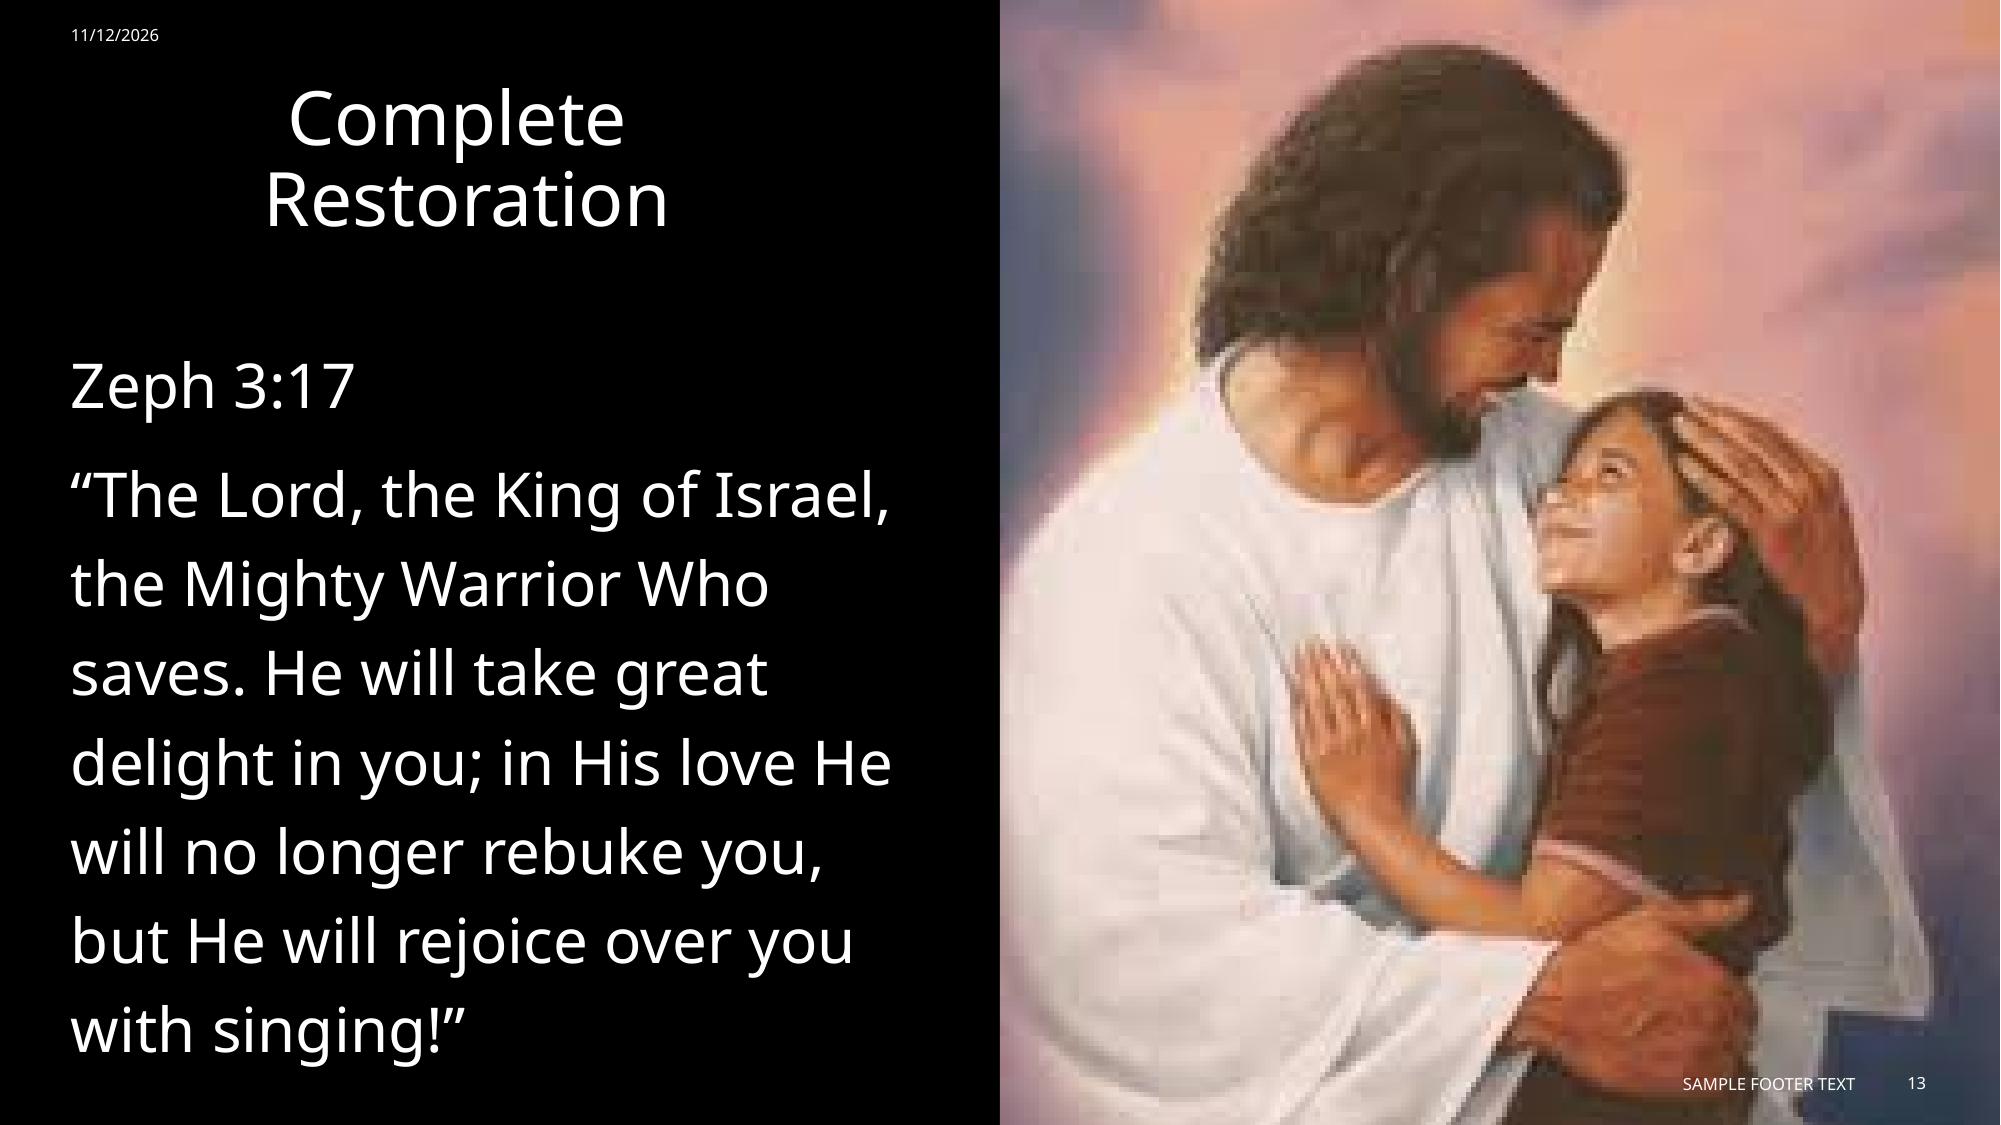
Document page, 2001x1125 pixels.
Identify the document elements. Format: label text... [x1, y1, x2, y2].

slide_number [55, 10, 506, 63]
text_box [0, 0, 999, 1125]
list Zeph 3:17 “The Lord, the King of Israel, the Mighty Warrior Who saves. He will take great delight in you; in His love He will no longer rebuke you, but He will rejoice over you with singing!” [55, 323, 936, 1086]
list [999, 0, 2000, 1125]
title Complete Restoration [55, 72, 879, 251]
